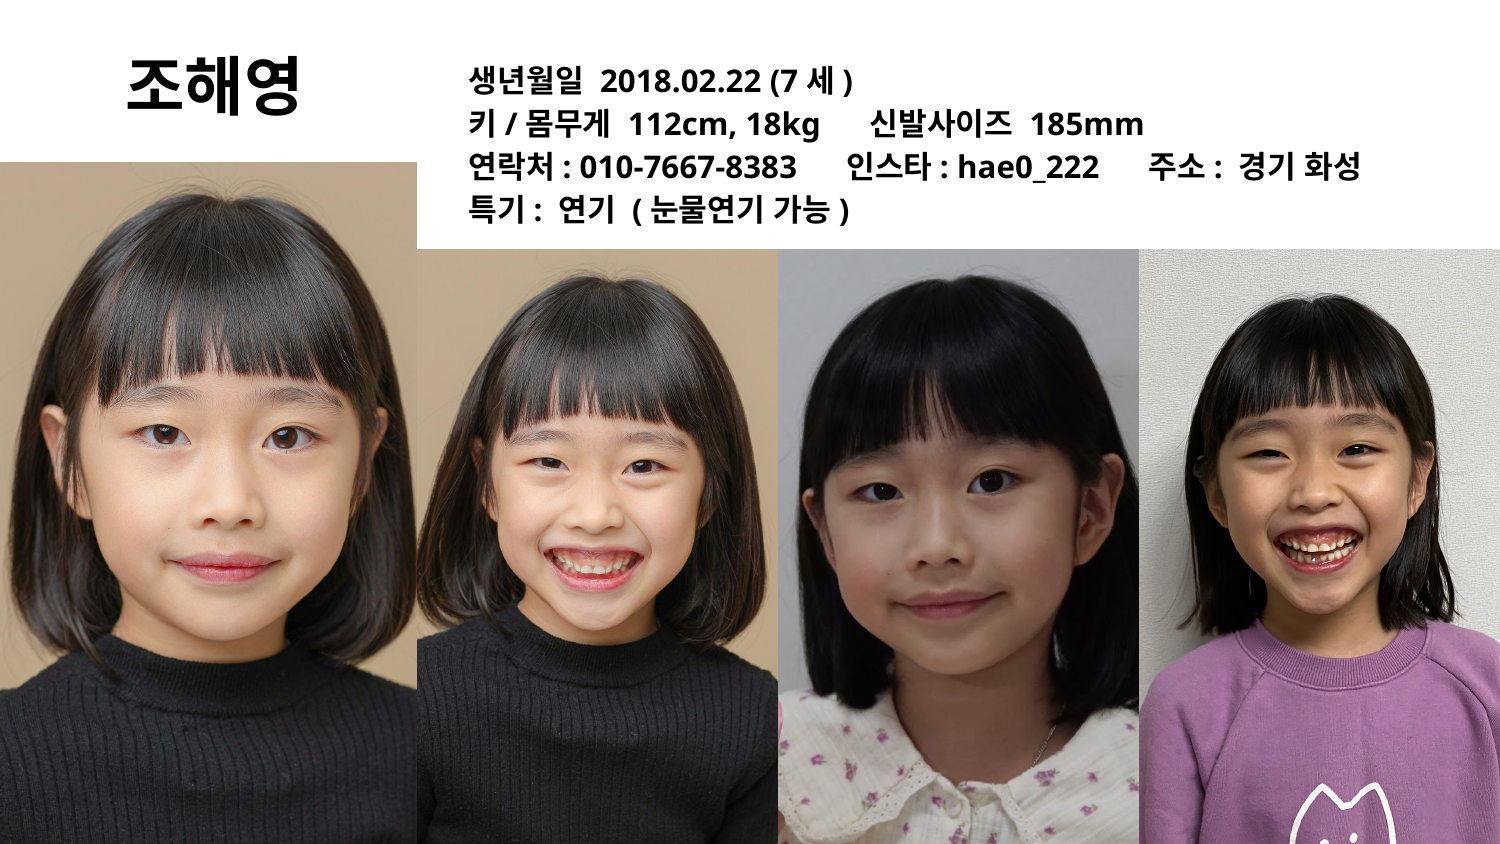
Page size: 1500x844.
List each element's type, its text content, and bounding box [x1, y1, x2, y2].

picture [0, 162, 1500, 844]
text_box 조해영 [110, 30, 338, 138]
text_box 생년월일 2018.02.22 (7세) 키/몸무게 112cm, 18kg 신발사이즈 185mm 연락처: 010-7667-8383 인스타: hae0_222 주소: 경기 화성 특기: 연기 (눈물연기 가능) [453, 27, 1480, 243]
